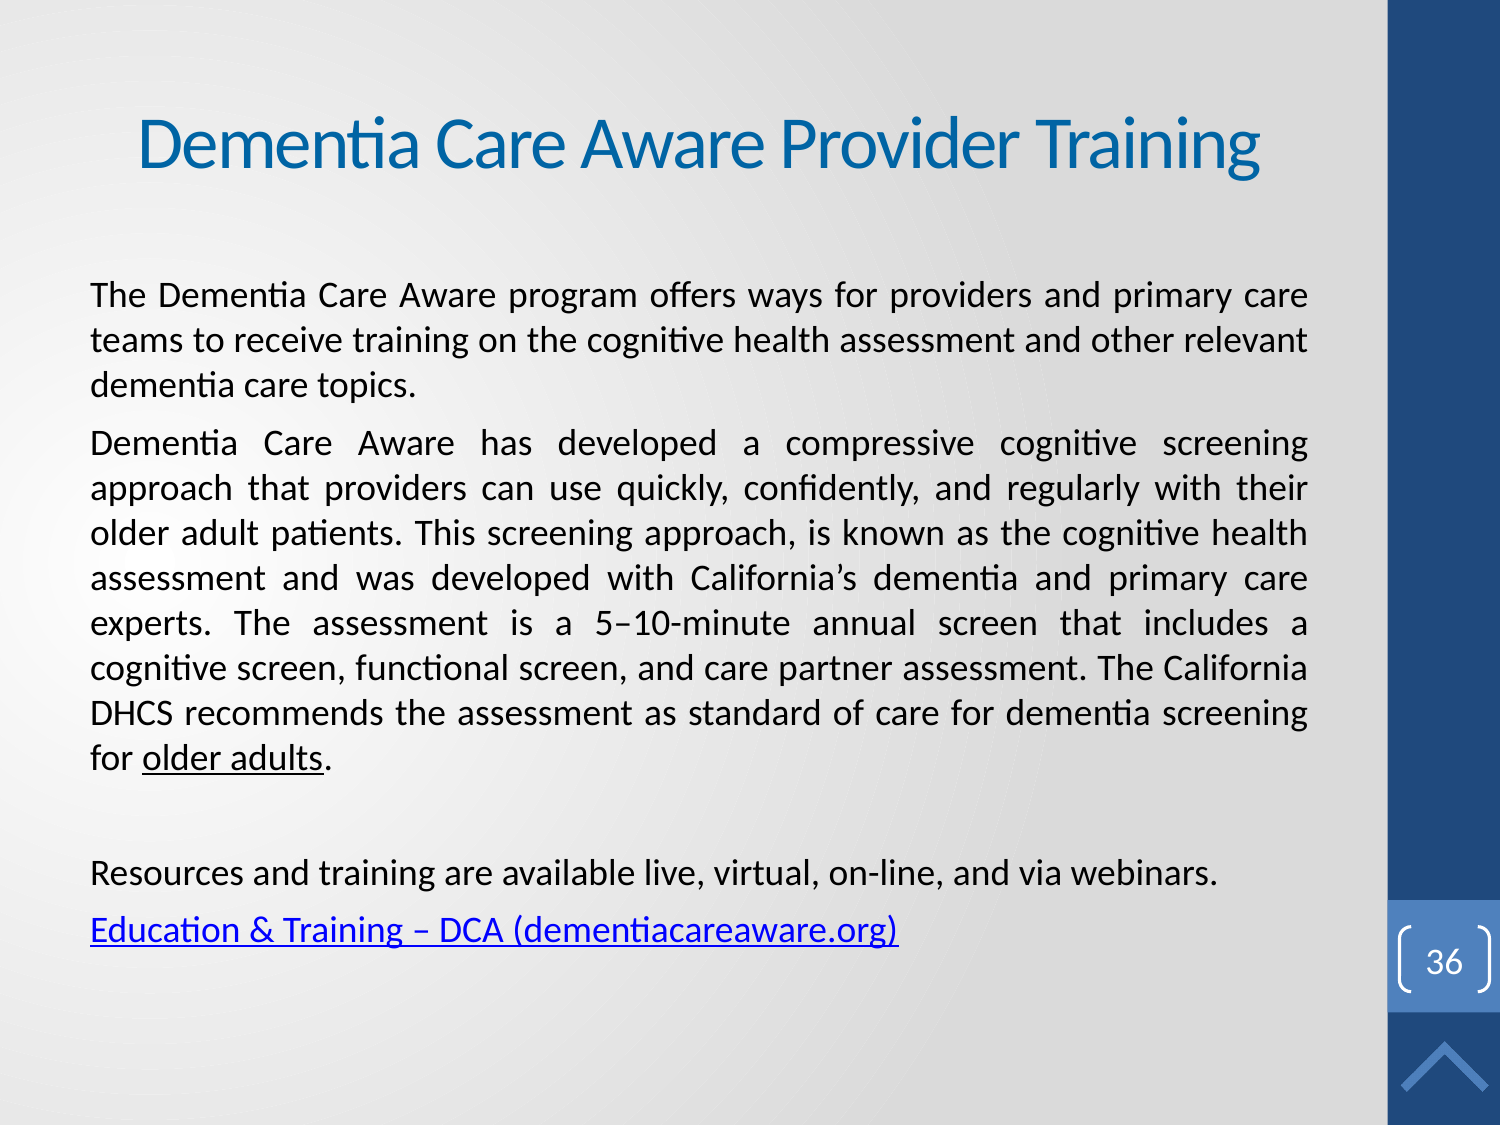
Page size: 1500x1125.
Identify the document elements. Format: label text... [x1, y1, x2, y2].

title Dementia Care Aware Provider Training [75, 45, 1325, 233]
slide_number 36 [1397, 925, 1492, 984]
list The Dementia Care Aware program offers ways for providers and primary care teams to receive training on the cognitive health assessment and other relevant dementia care topics. Dementia Care Aware has developed a compressive cognitive screening approach that providers can use quickly, confidently, and regularly with their older adult patients. This screening approach, is known as the cognitive health assessment and was developed with California’s dementia and primary care experts. The assessment is a 5–10-minute annual screen that includes a cognitive screen, functional screen, and care partner assessment. The California DHCS recommends the assessment as standard of care for dementia screening for older adults. Resources and training are available live, virtual, on-line, and via webinars. Education & Training – DCA (dementiacareaware.org) [75, 262, 1325, 1050]
picture [1368, 991, 1500, 1125]
